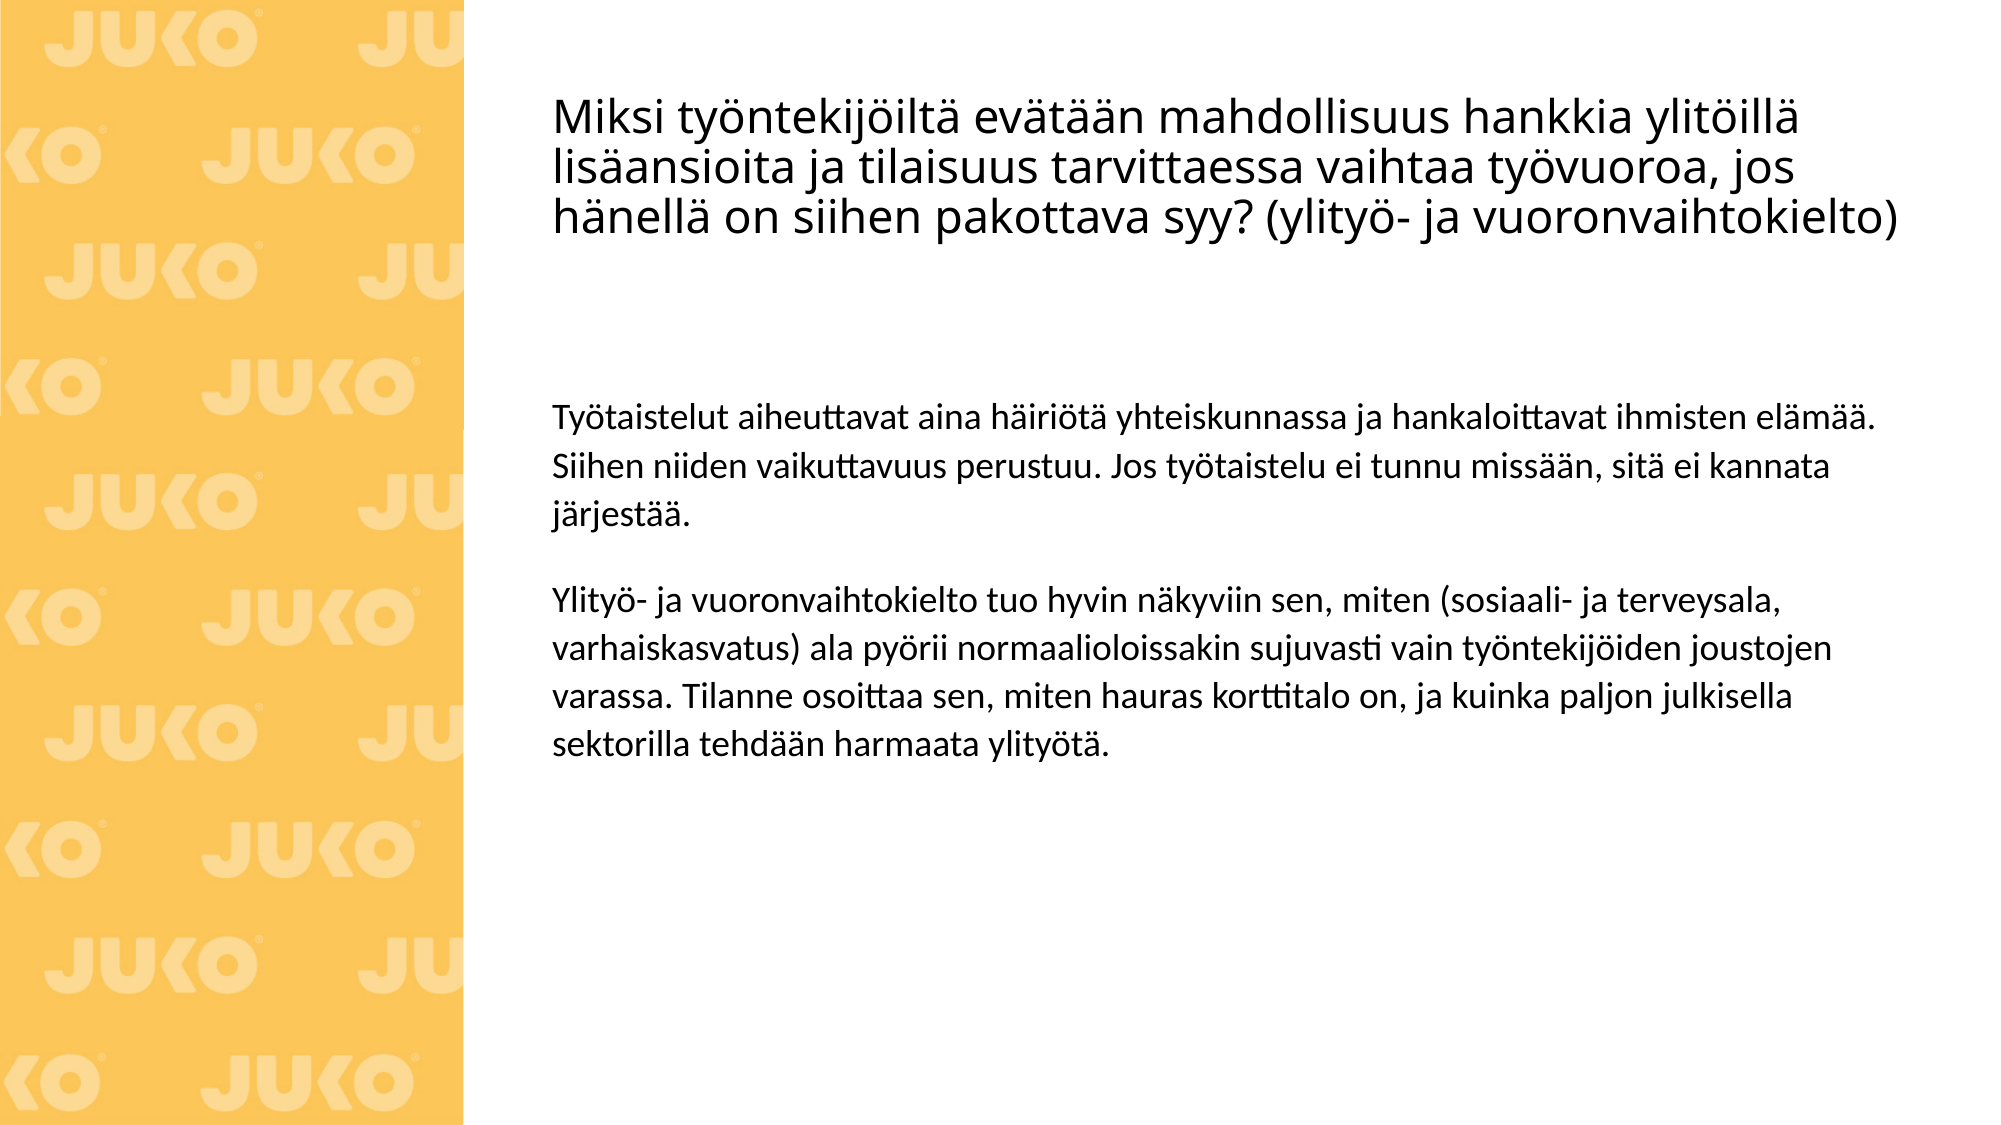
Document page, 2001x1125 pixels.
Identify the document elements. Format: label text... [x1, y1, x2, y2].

title Miksi työntekijöiltä evätään mahdollisuus hankkia ylitöillä lisäansioita ja tilaisuus tarvittaessa vaihtaa työvuoroa, jos hänellä on siihen pakottava syy? (ylityö- ja vuoronvaihtokielto) [537, 59, 1929, 278]
picture [0, 0, 464, 1125]
list Työtaistelut aiheuttavat aina häiriötä yhteiskunnassa ja hankaloittavat ihmisten elämää. Siihen niiden vaikuttavuus perustuu. Jos työtaistelu ei tunnu missään, sitä ei kannata järjestää. Ylityö- ja vuoronvaihtokielto tuo hyvin näkyviin sen, miten (sosiaali- ja terveysala, varhaiskasvatus) ala pyörii normaalioloissakin sujuvasti vain työntekijöiden joustojen varassa. Tilanne osoittaa sen, miten hauras korttitalo on, ja kuinka paljon julkisella sektorilla tehdään harmaata ylityötä. [537, 299, 1929, 1066]
